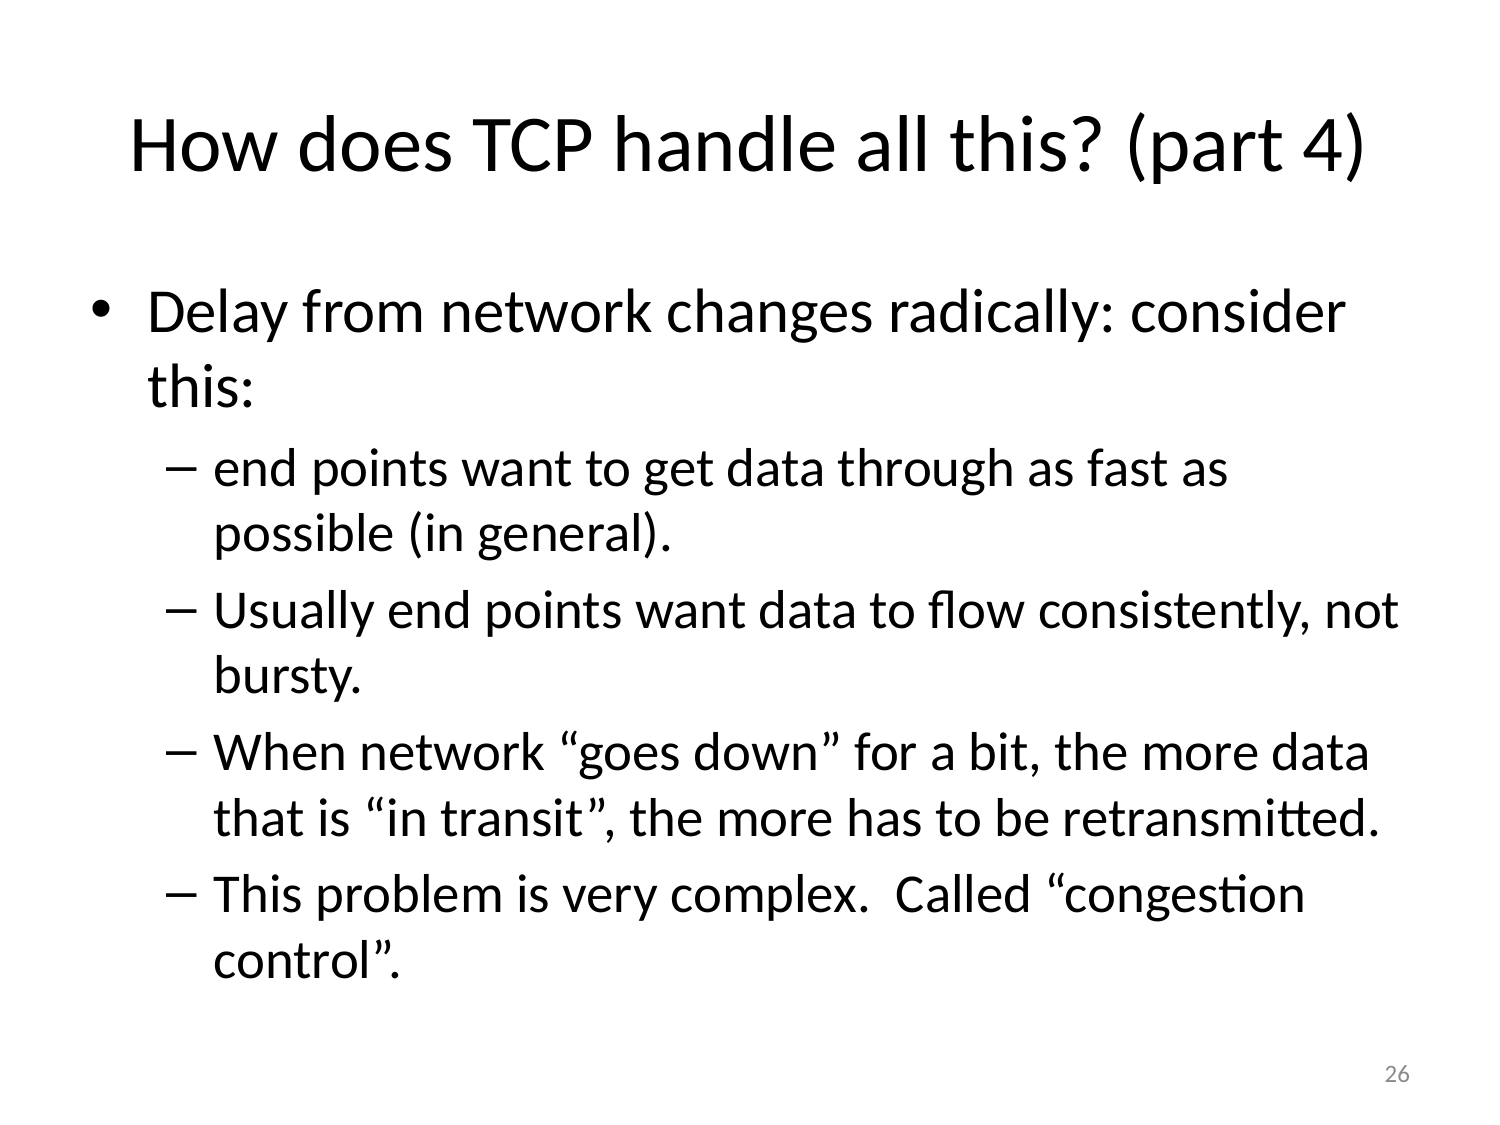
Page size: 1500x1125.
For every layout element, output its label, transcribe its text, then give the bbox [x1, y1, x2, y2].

list Delay from network changes radically: consider this: end points want to get data through as fast as possible (in general). Usually end points want data to flow consistently, not bursty. When network “goes down” for a bit, the more data that is “in transit”, the more has to be retransmitted. This problem is very complex. Called “congestion control”. [75, 262, 1425, 1005]
slide_number 26 [1074, 1042, 1425, 1103]
title How does TCP handle all this? (part 4) [75, 45, 1425, 233]
